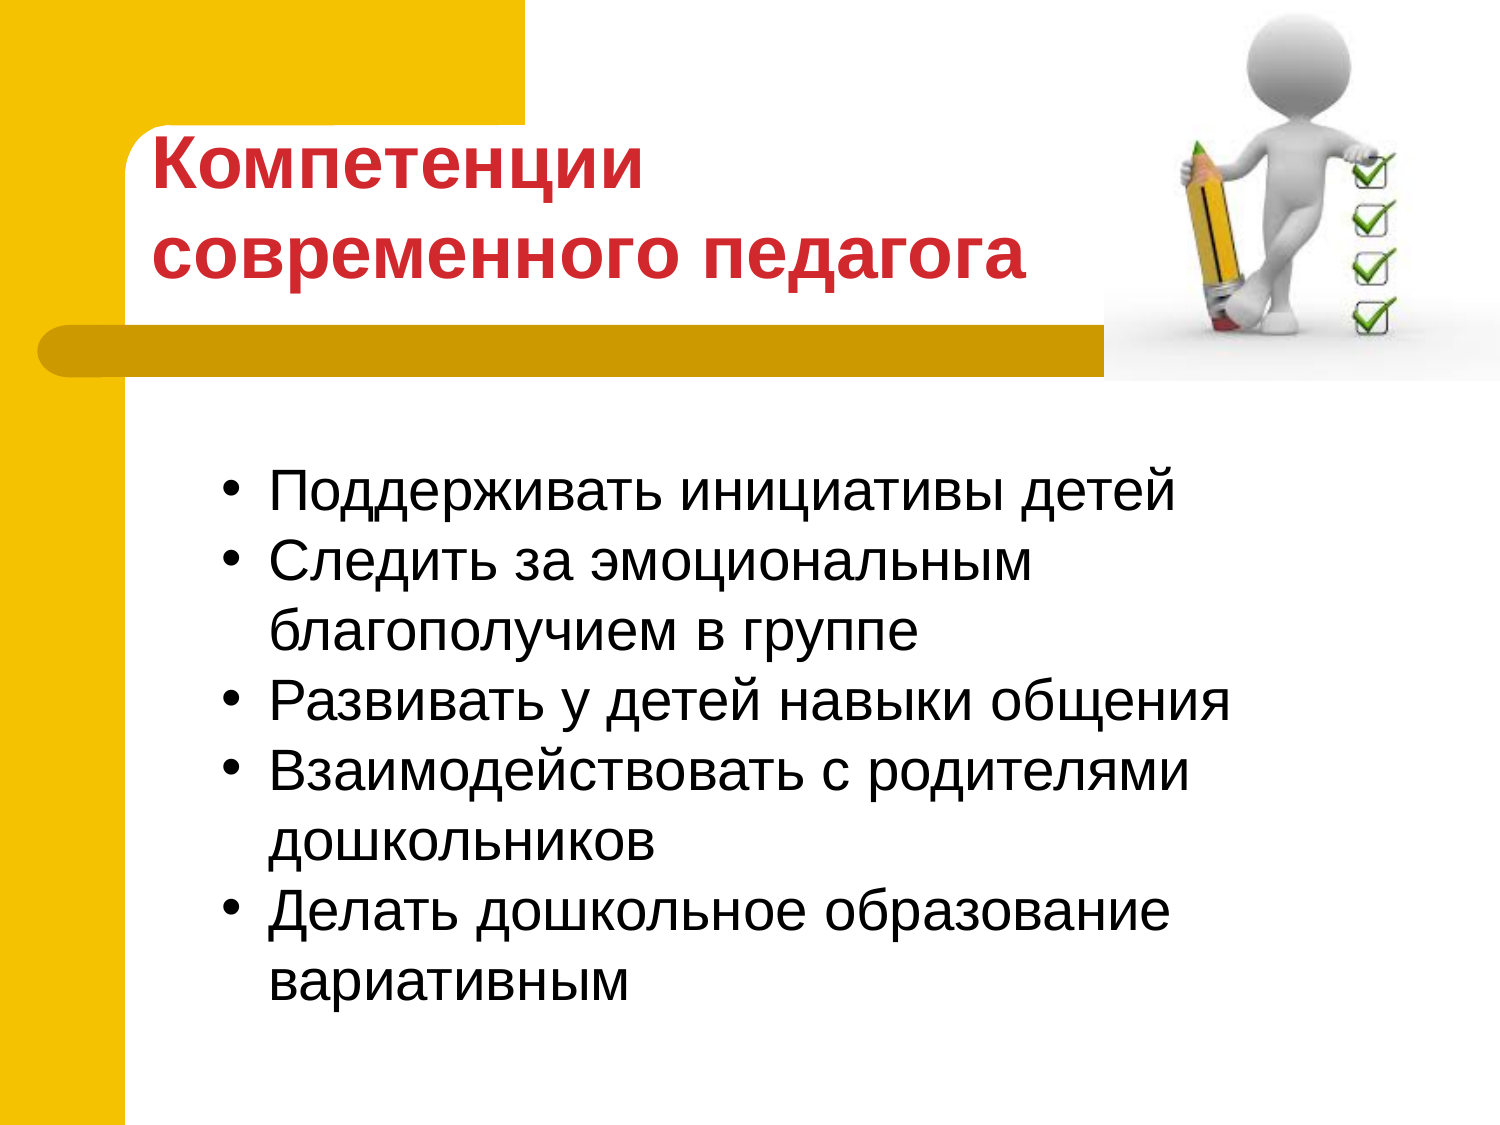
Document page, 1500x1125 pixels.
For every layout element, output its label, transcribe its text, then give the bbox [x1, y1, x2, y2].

text_box Компетенции современного педагога [136, 136, 1099, 301]
text_box Поддерживать инициативы детей Следить за эмоциональным благополучием в группе Развивать у детей навыки общения Взаимодействовать с родителями дошкольников Делать дошкольное образование вариативным [206, 444, 1412, 1020]
picture [1104, 0, 1500, 381]
